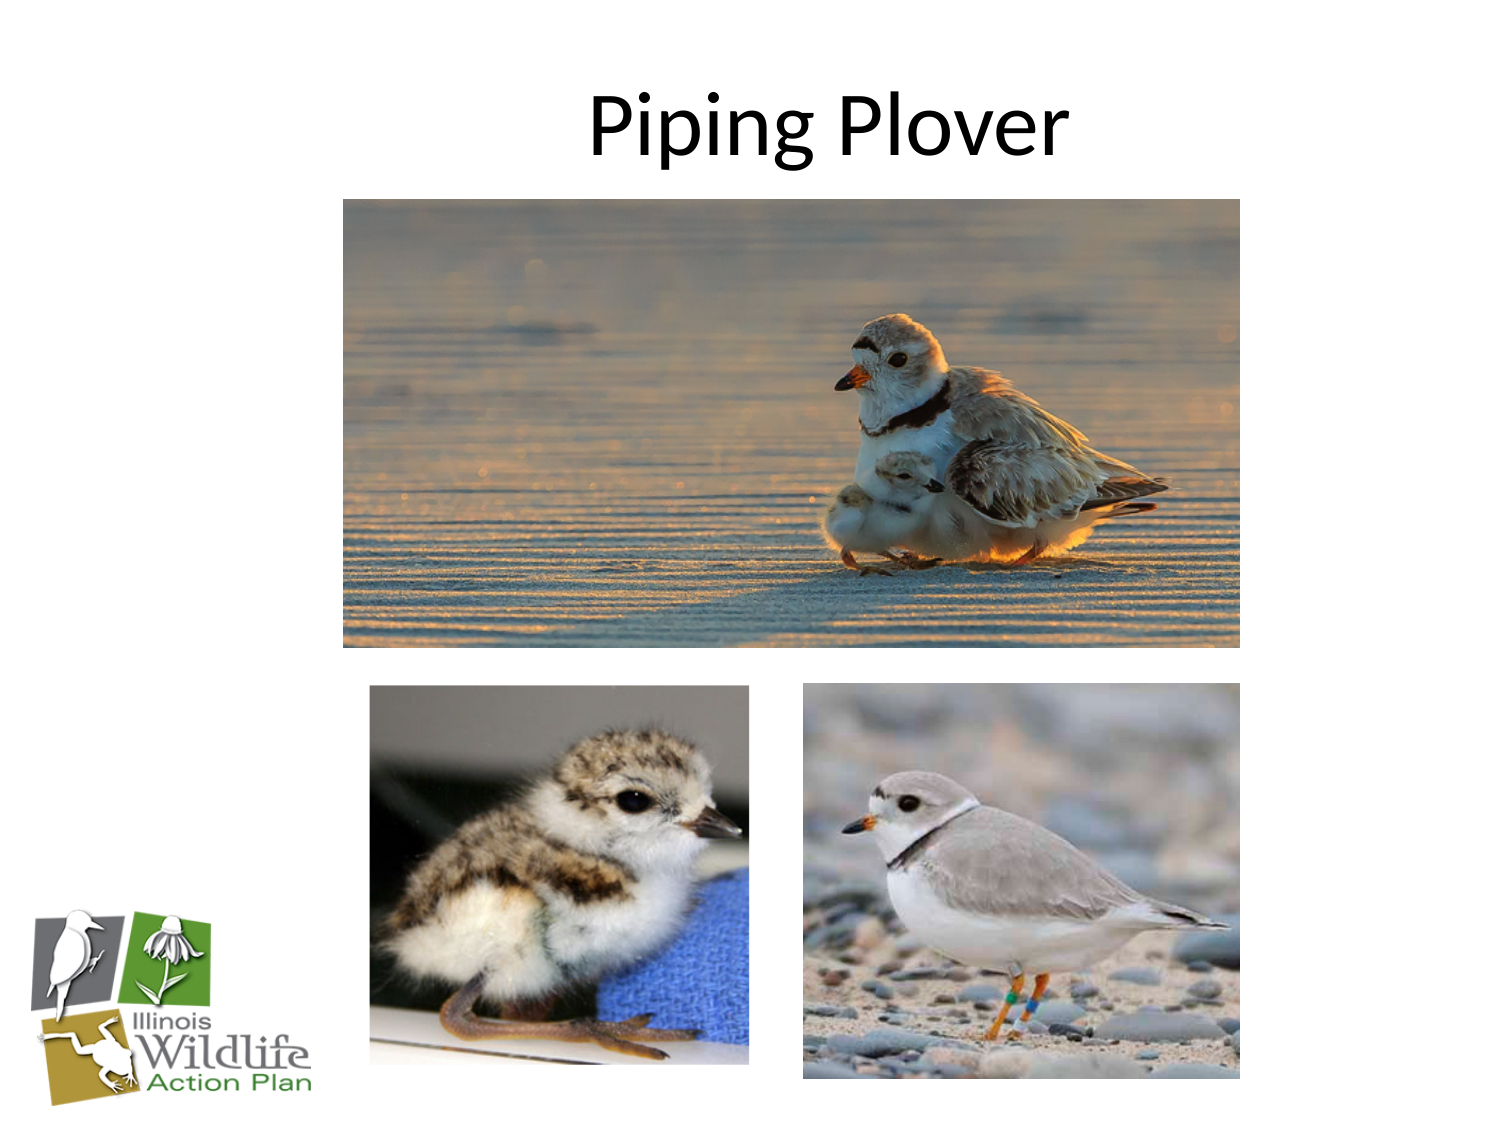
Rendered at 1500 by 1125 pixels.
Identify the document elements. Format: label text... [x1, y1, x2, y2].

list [366, 683, 753, 1075]
picture [30, 906, 311, 1107]
picture [343, 199, 1240, 648]
picture [802, 683, 1240, 1079]
title Piping Plover [154, 24, 1500, 213]
